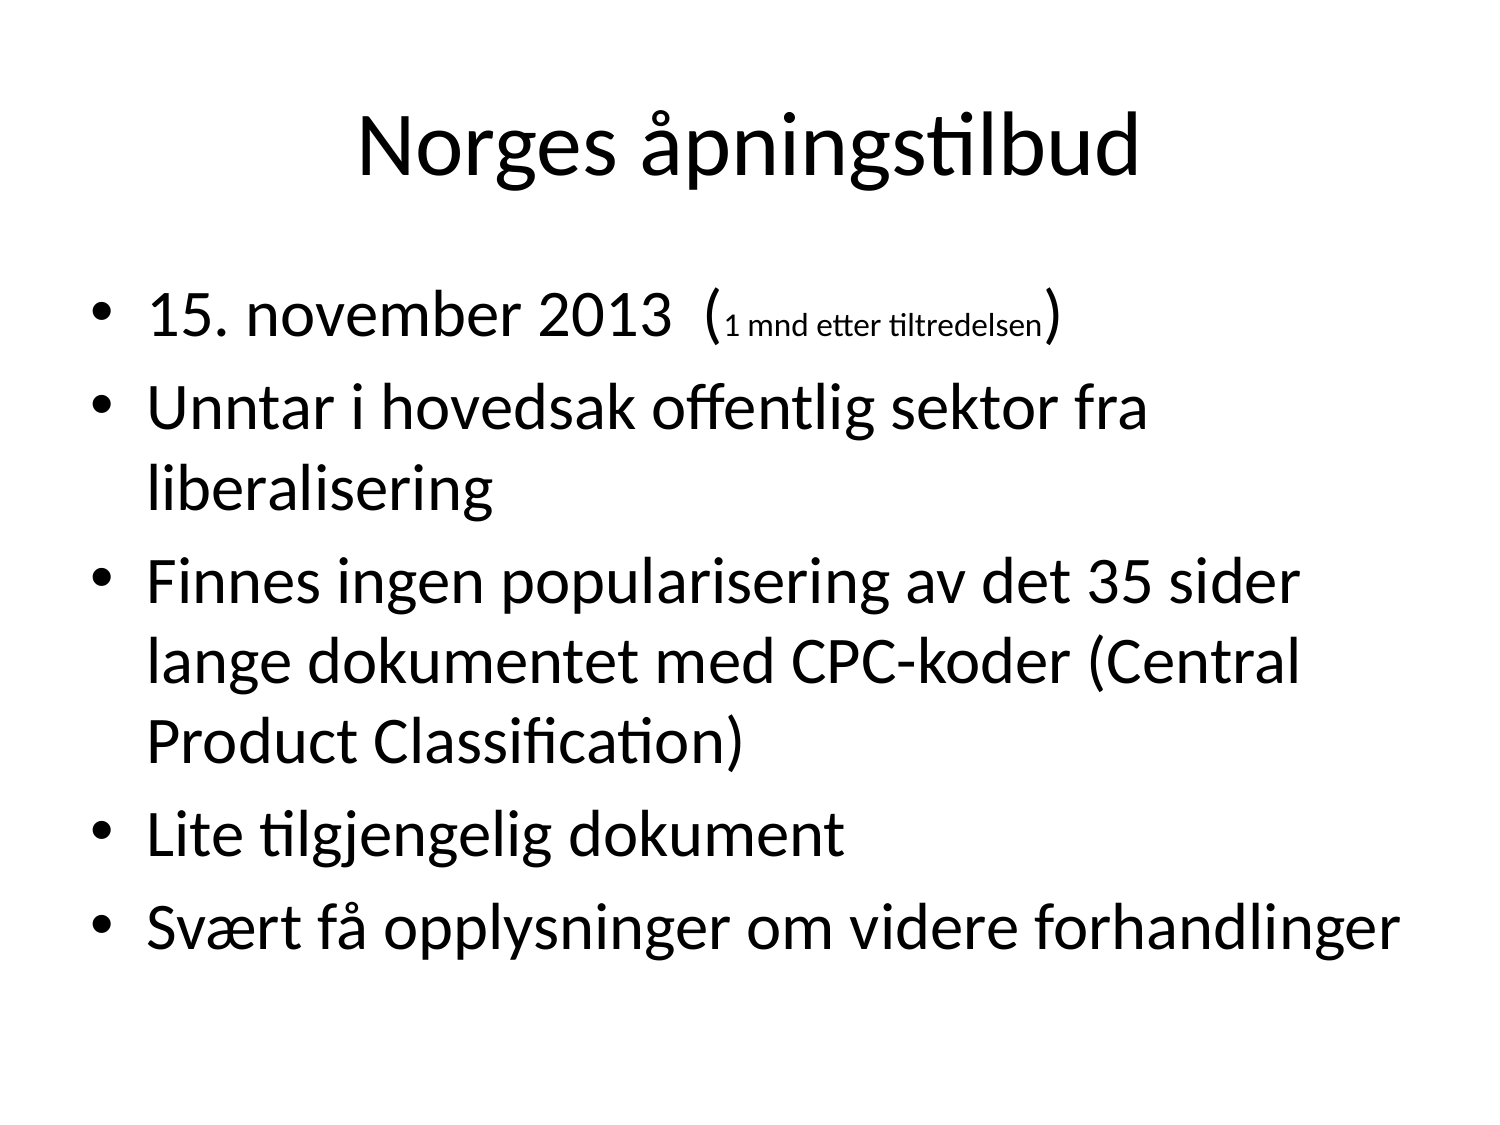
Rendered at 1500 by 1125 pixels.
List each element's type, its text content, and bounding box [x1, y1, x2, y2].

list 15. november 2013 (1 mnd etter tiltredelsen) Unntar i hovedsak offentlig sektor fra liberalisering Finnes ingen popularisering av det 35 sider lange dokumentet med CPC-koder (Central Product Classification) Lite tilgjengelig dokument Svært få opplysninger om videre forhandlinger [75, 262, 1425, 1005]
title Norges åpningstilbud [75, 45, 1425, 233]
